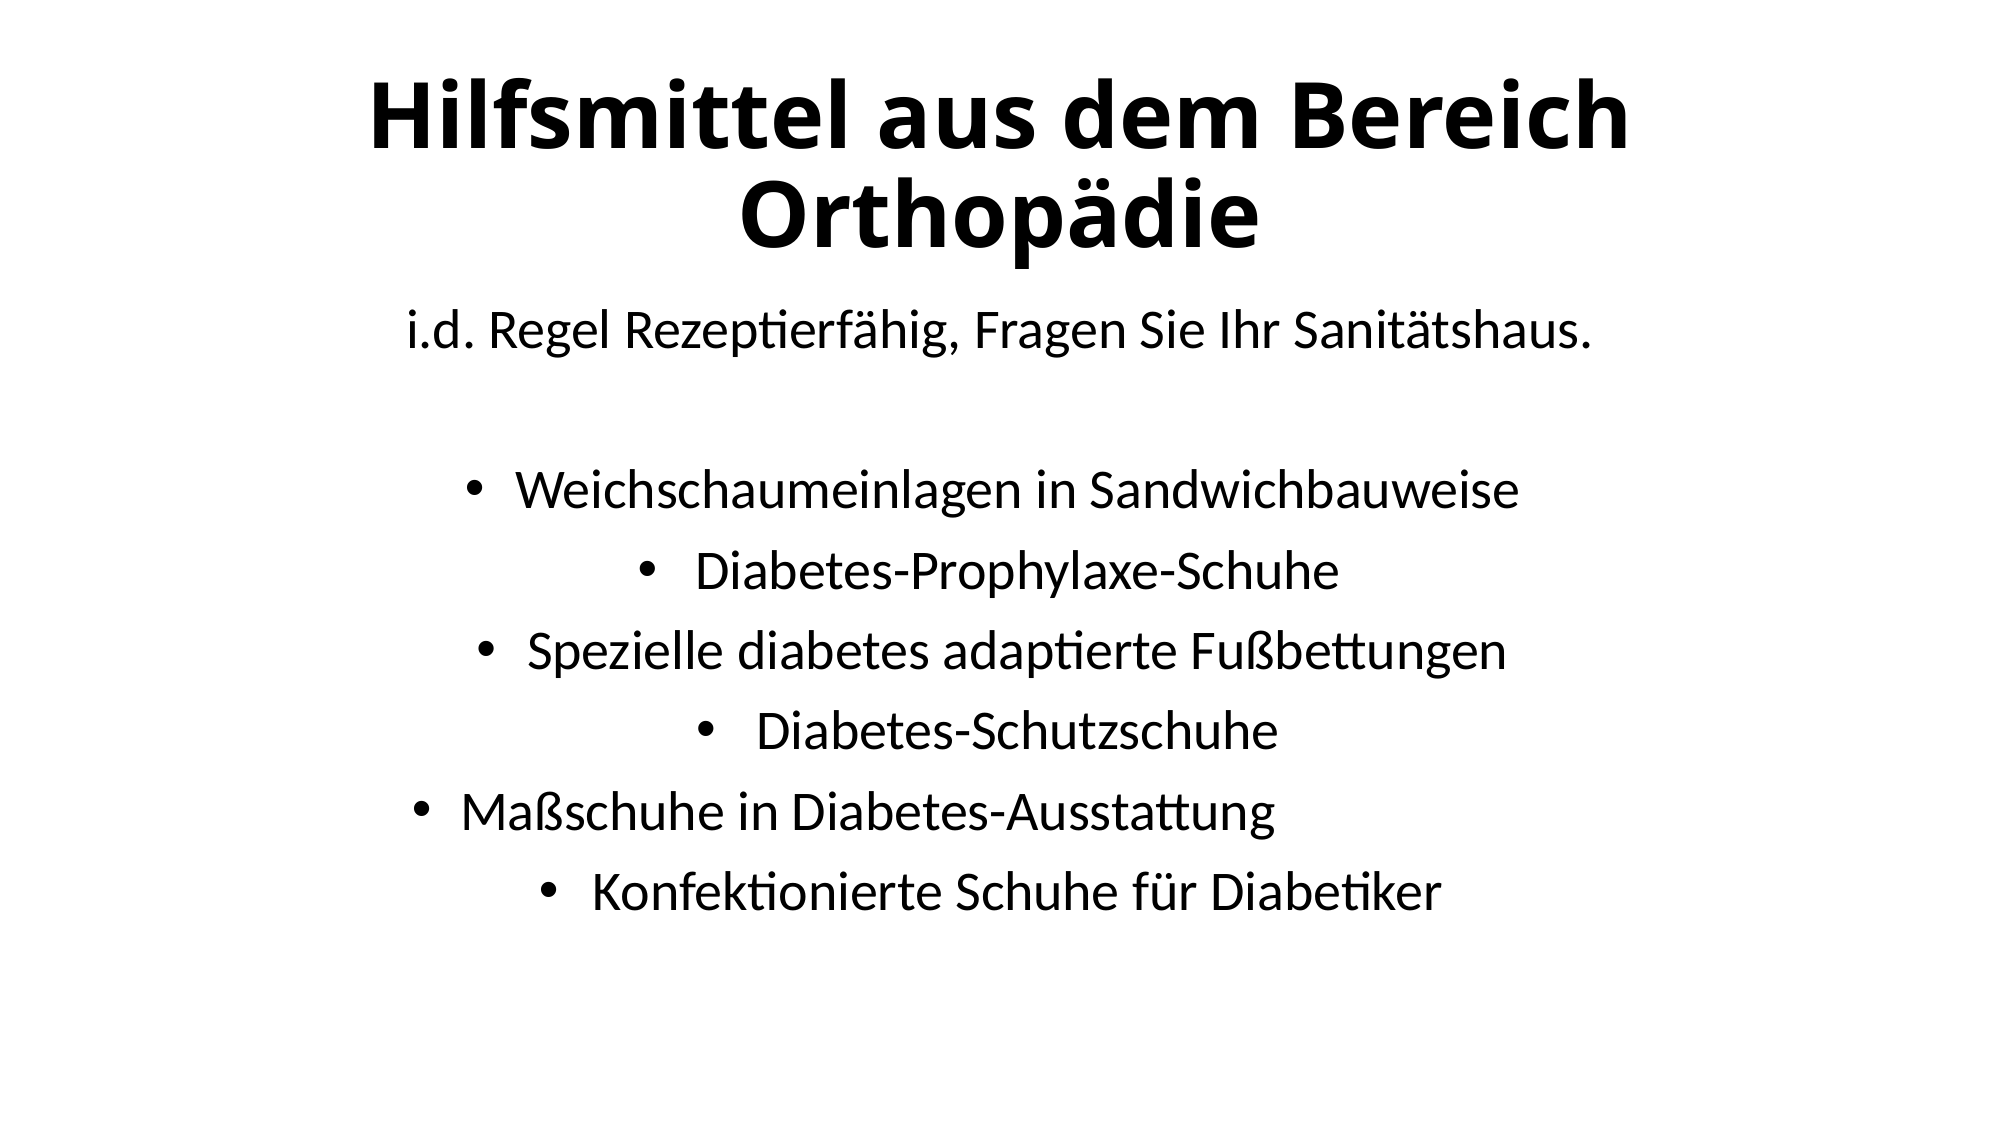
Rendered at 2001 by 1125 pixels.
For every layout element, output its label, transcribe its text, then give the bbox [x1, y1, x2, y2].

list i.d. Regel Rezeptierfähig, Fragen Sie Ihr Sanitätshaus. Weichschaumeinlagen in Sandwichbauweise Diabetes-Prophylaxe-Schuhe Spezielle diabetes adaptierte Fußbettungen Diabetes-Schutzschuhe Maßschuhe in Diabetes-Ausstattung Konfektionierte Schuhe für Diabetiker [137, 292, 1863, 933]
title Hilfsmittel aus dem Bereich Orthopädie [137, 59, 1863, 278]
